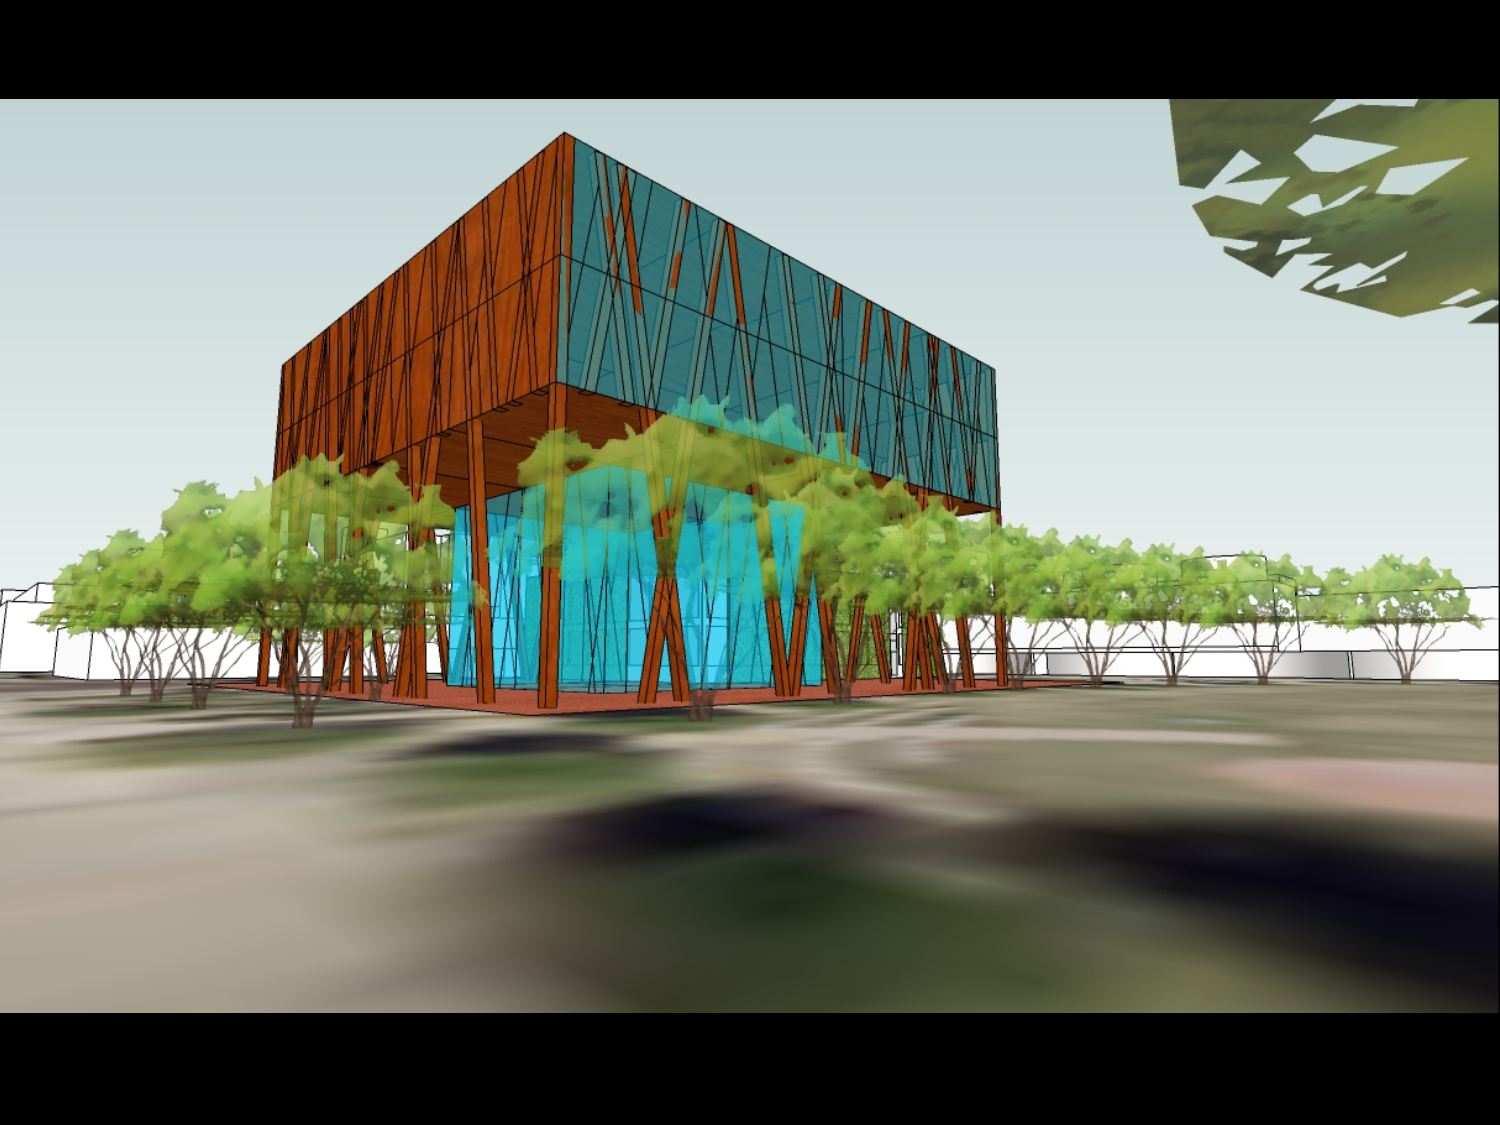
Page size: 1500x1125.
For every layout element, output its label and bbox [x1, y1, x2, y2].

picture [0, 99, 1499, 1013]
